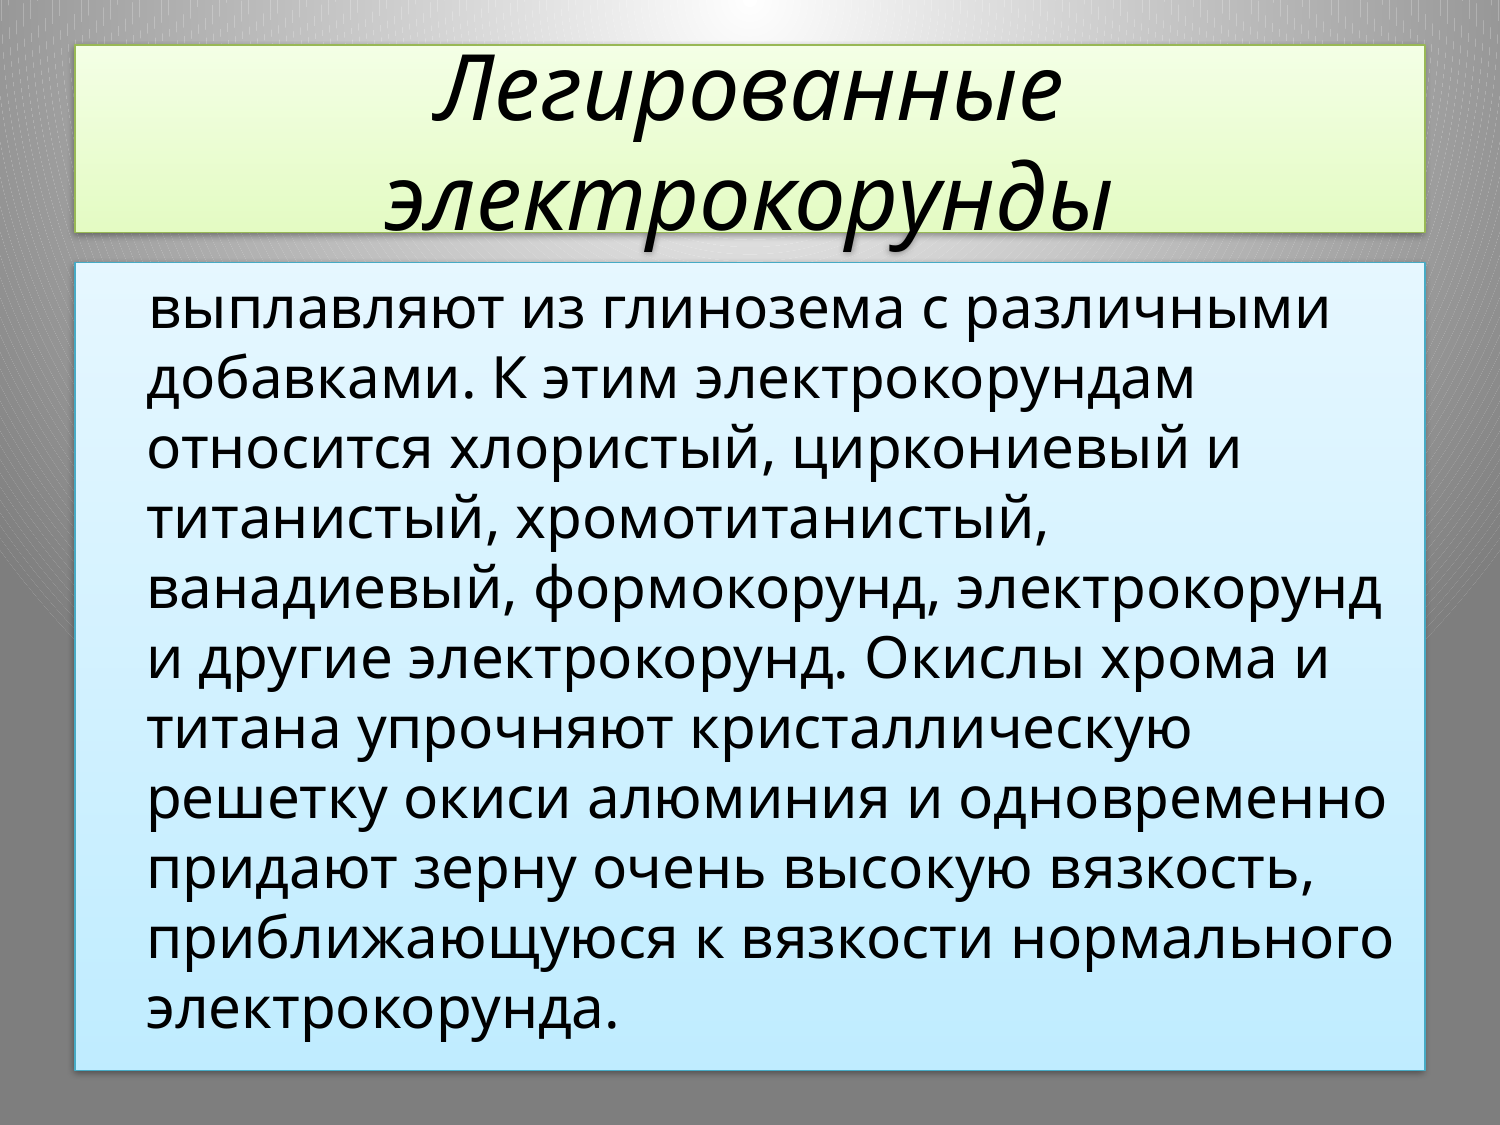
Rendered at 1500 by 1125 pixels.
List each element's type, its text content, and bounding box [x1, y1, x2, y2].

title Легированные электрокорунды [74, 44, 1426, 233]
list выплавляют из глинозема с различными добавками. К этим электрокорундам относится хлористый, циркониевый и титанистый, хромотитанистый, ванадиевый, формокорунд, электрокорунд и другие электрокорунд. Окислы хрома и титана упрочняют кристаллическую решетку окиси алюминия и одновременно придают зерну очень высокую вязкость, приближающуюся к вязкости нормального электрокорунда. [74, 262, 1426, 1071]
